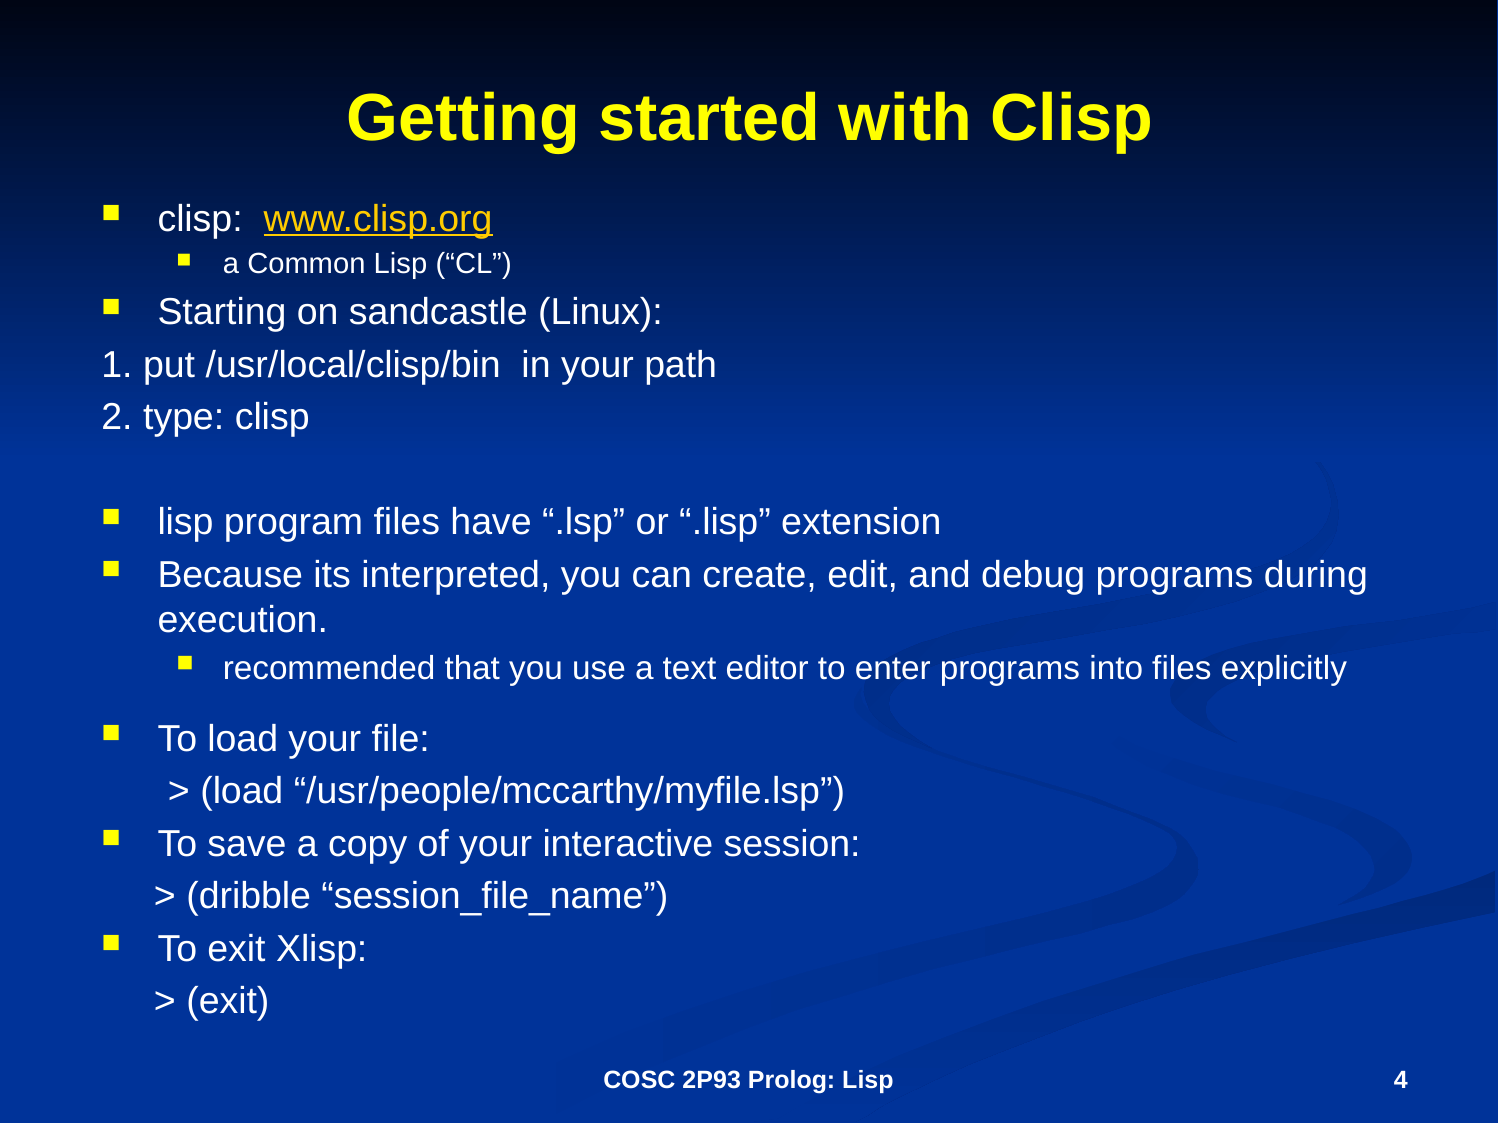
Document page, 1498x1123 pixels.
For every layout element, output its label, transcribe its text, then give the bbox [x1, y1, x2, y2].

slide_number 4 [1073, 1022, 1424, 1102]
title Getting started with Clisp [76, 30, 1426, 197]
list clisp: www.clisp.org a Common Lisp (“CL”) Starting on sandcastle (Linux): 1. put /usr/local/clisp/bin in your path 2. type: clisp lisp program files have “.lsp” or “.lisp” extension Because its interpreted, you can create, edit, and debug programs during execution. recommended that you use a text editor to enter programs into files explicitly To load your file: > (load “/usr/people/mccarthy/myfile.lsp”) To save a copy of your interactive session: > (dribble “session_file_name”) To exit Xlisp: > (exit) [86, 186, 1435, 928]
footer COSC 2P93 Prolog: Lisp [511, 1022, 987, 1102]
